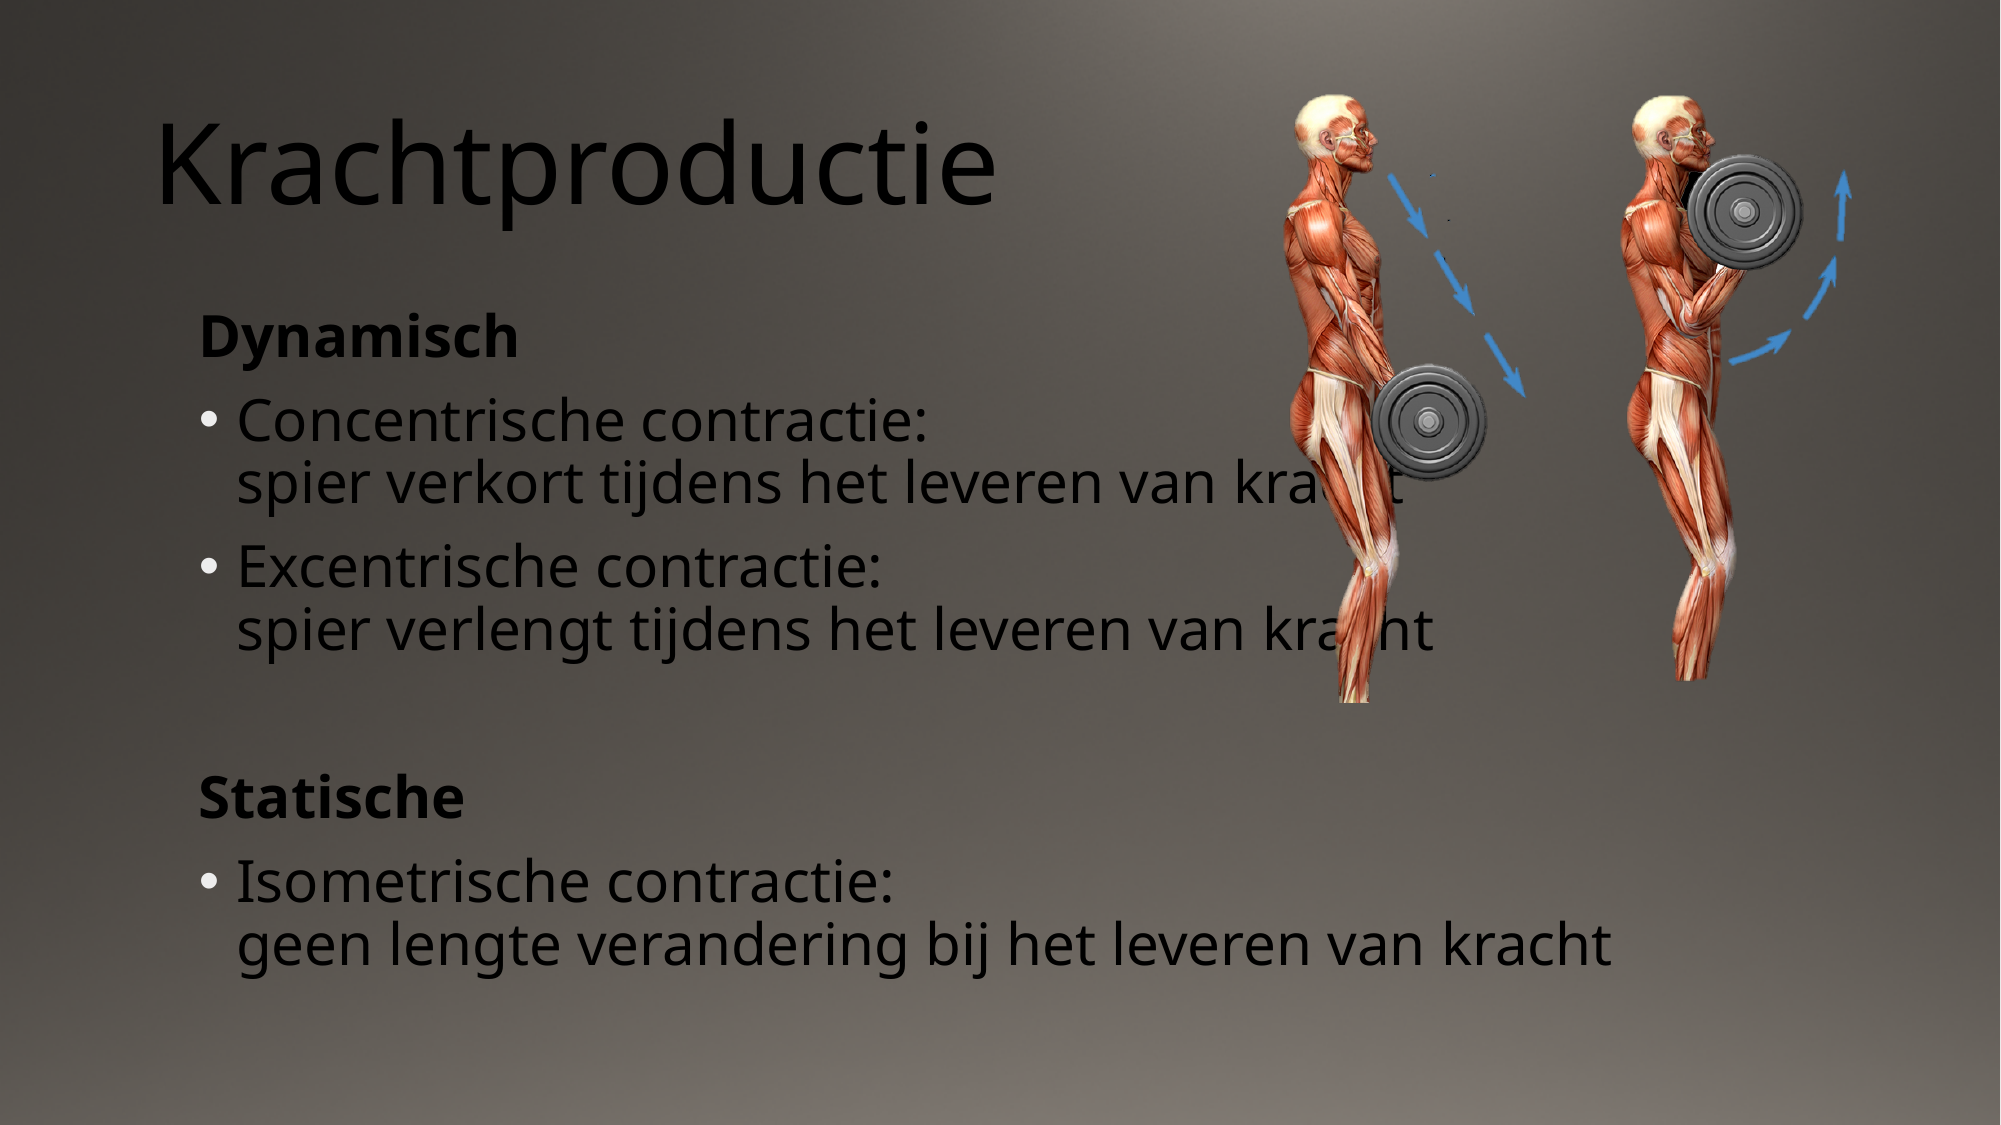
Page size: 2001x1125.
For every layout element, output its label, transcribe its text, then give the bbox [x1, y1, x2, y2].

picture [0, 0, 2001, 1125]
list Dynamisch Concentrische contractie: spier verkort tijdens het leveren van kracht Excentrische contractie: spier verlengt tijdens het leveren van kracht Statische Isometrische contractie: geen lengte verandering bij het leveren van kracht [183, 299, 1863, 1014]
title Krachtproductie [137, 59, 1232, 278]
